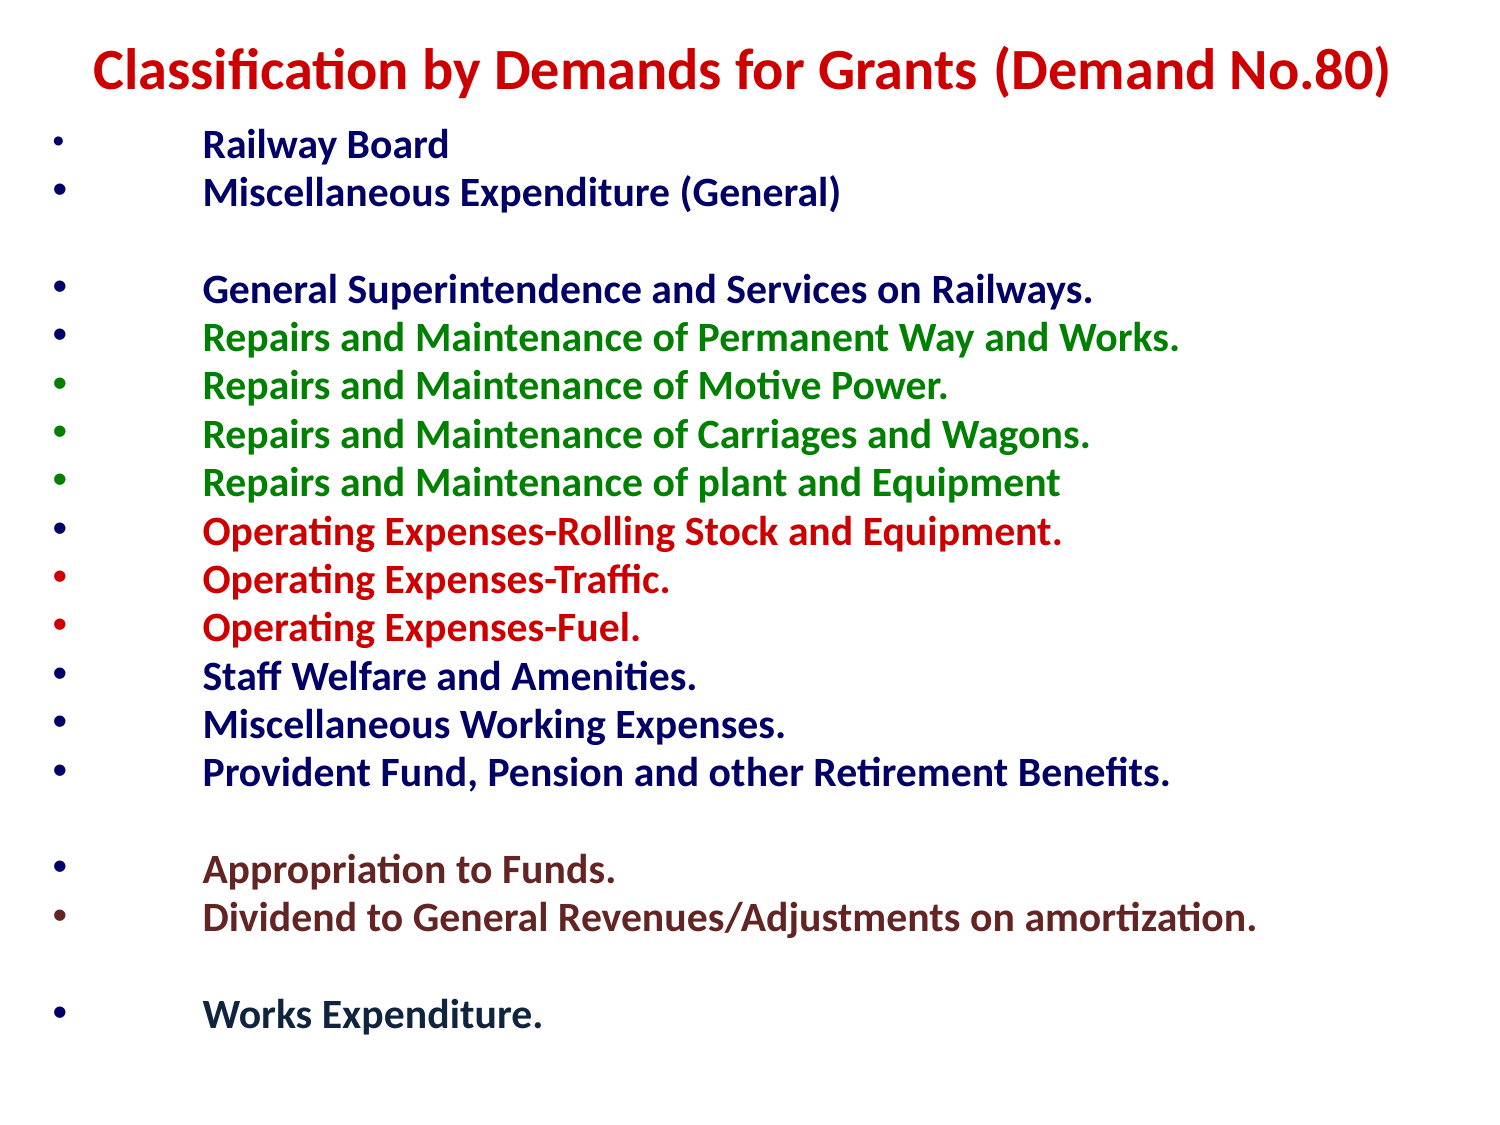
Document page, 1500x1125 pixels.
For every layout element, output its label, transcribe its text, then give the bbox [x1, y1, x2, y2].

list Classification by Demands for Grants (Demand No.80) Railway Board Miscellaneous Expenditure (General) General Superintendence and Services on Railways. Repairs and Maintenance of Permanent Way and Works. Repairs and Maintenance of Motive Power. Repairs and Maintenance of Carriages and Wagons. Repairs and Maintenance of plant and Equipment Operating Expenses-Rolling Stock and Equipment. Operating Expenses-Traffic. Operating Expenses-Fuel. Staff Welfare and Amenities. Miscellaneous Working Expenses. Provident Fund, Pension and other Retirement Benefits. Appropriation to Funds. Dividend to General Revenues/Adjustments on amortization. Works Expenditure. [37, 37, 1500, 1075]
